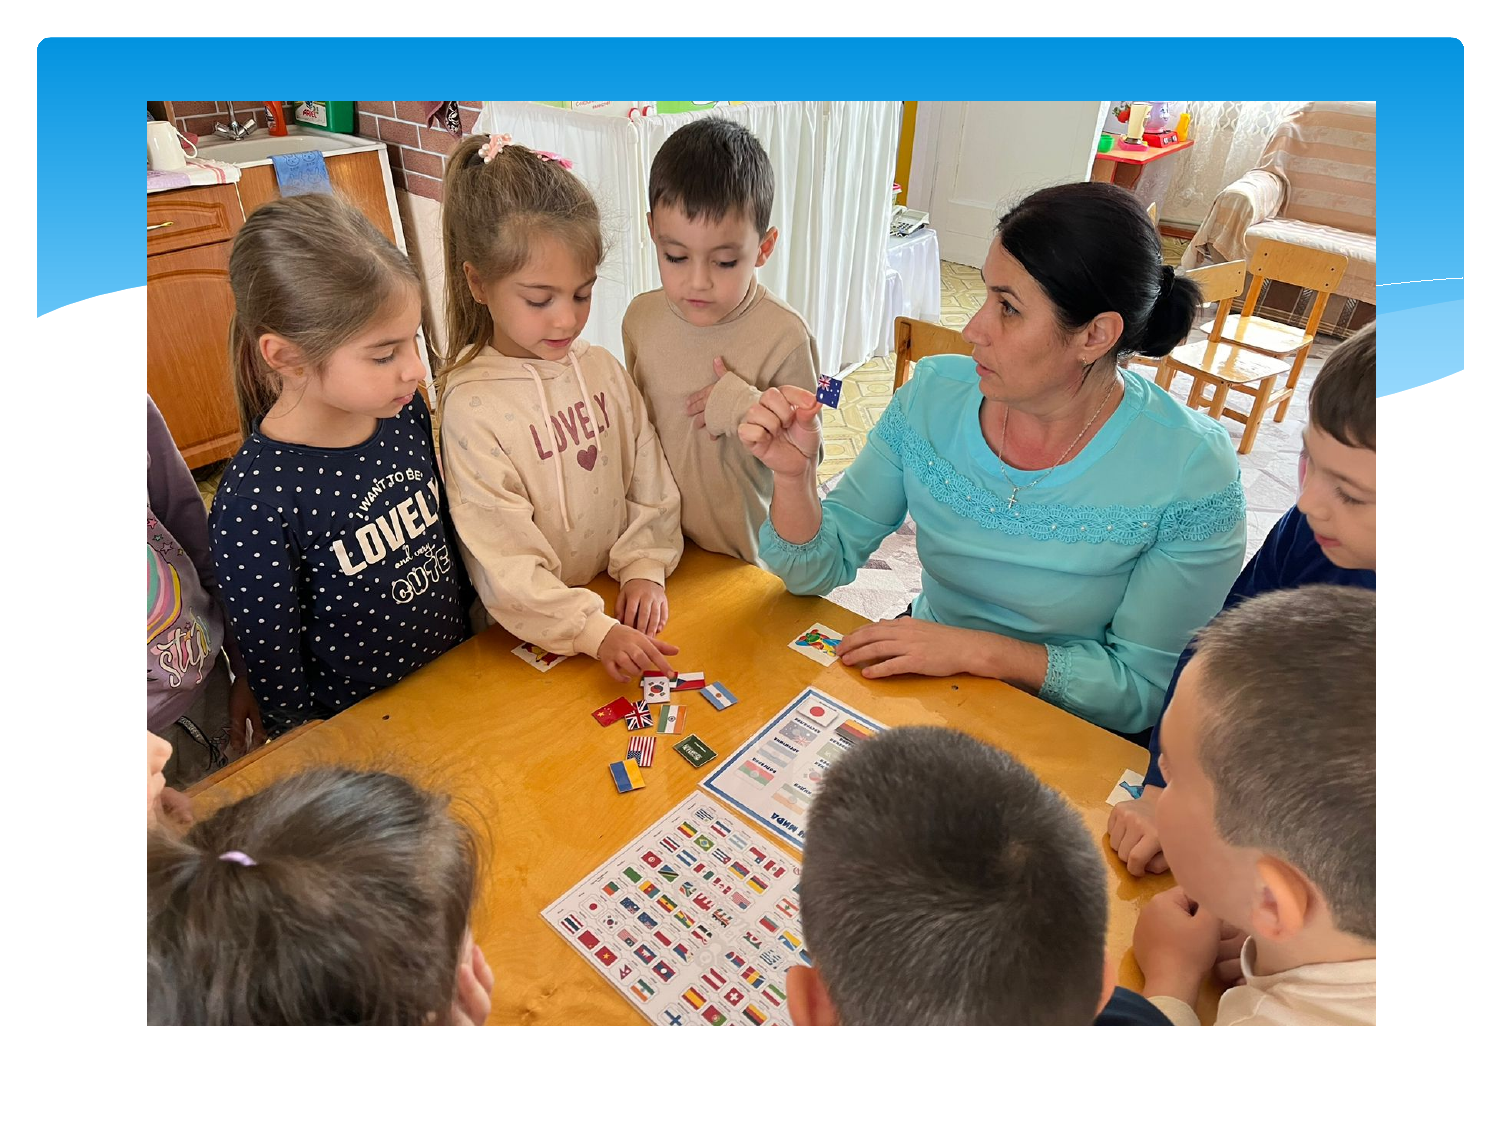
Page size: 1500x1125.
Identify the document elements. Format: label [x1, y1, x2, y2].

picture [147, 101, 1377, 1026]
